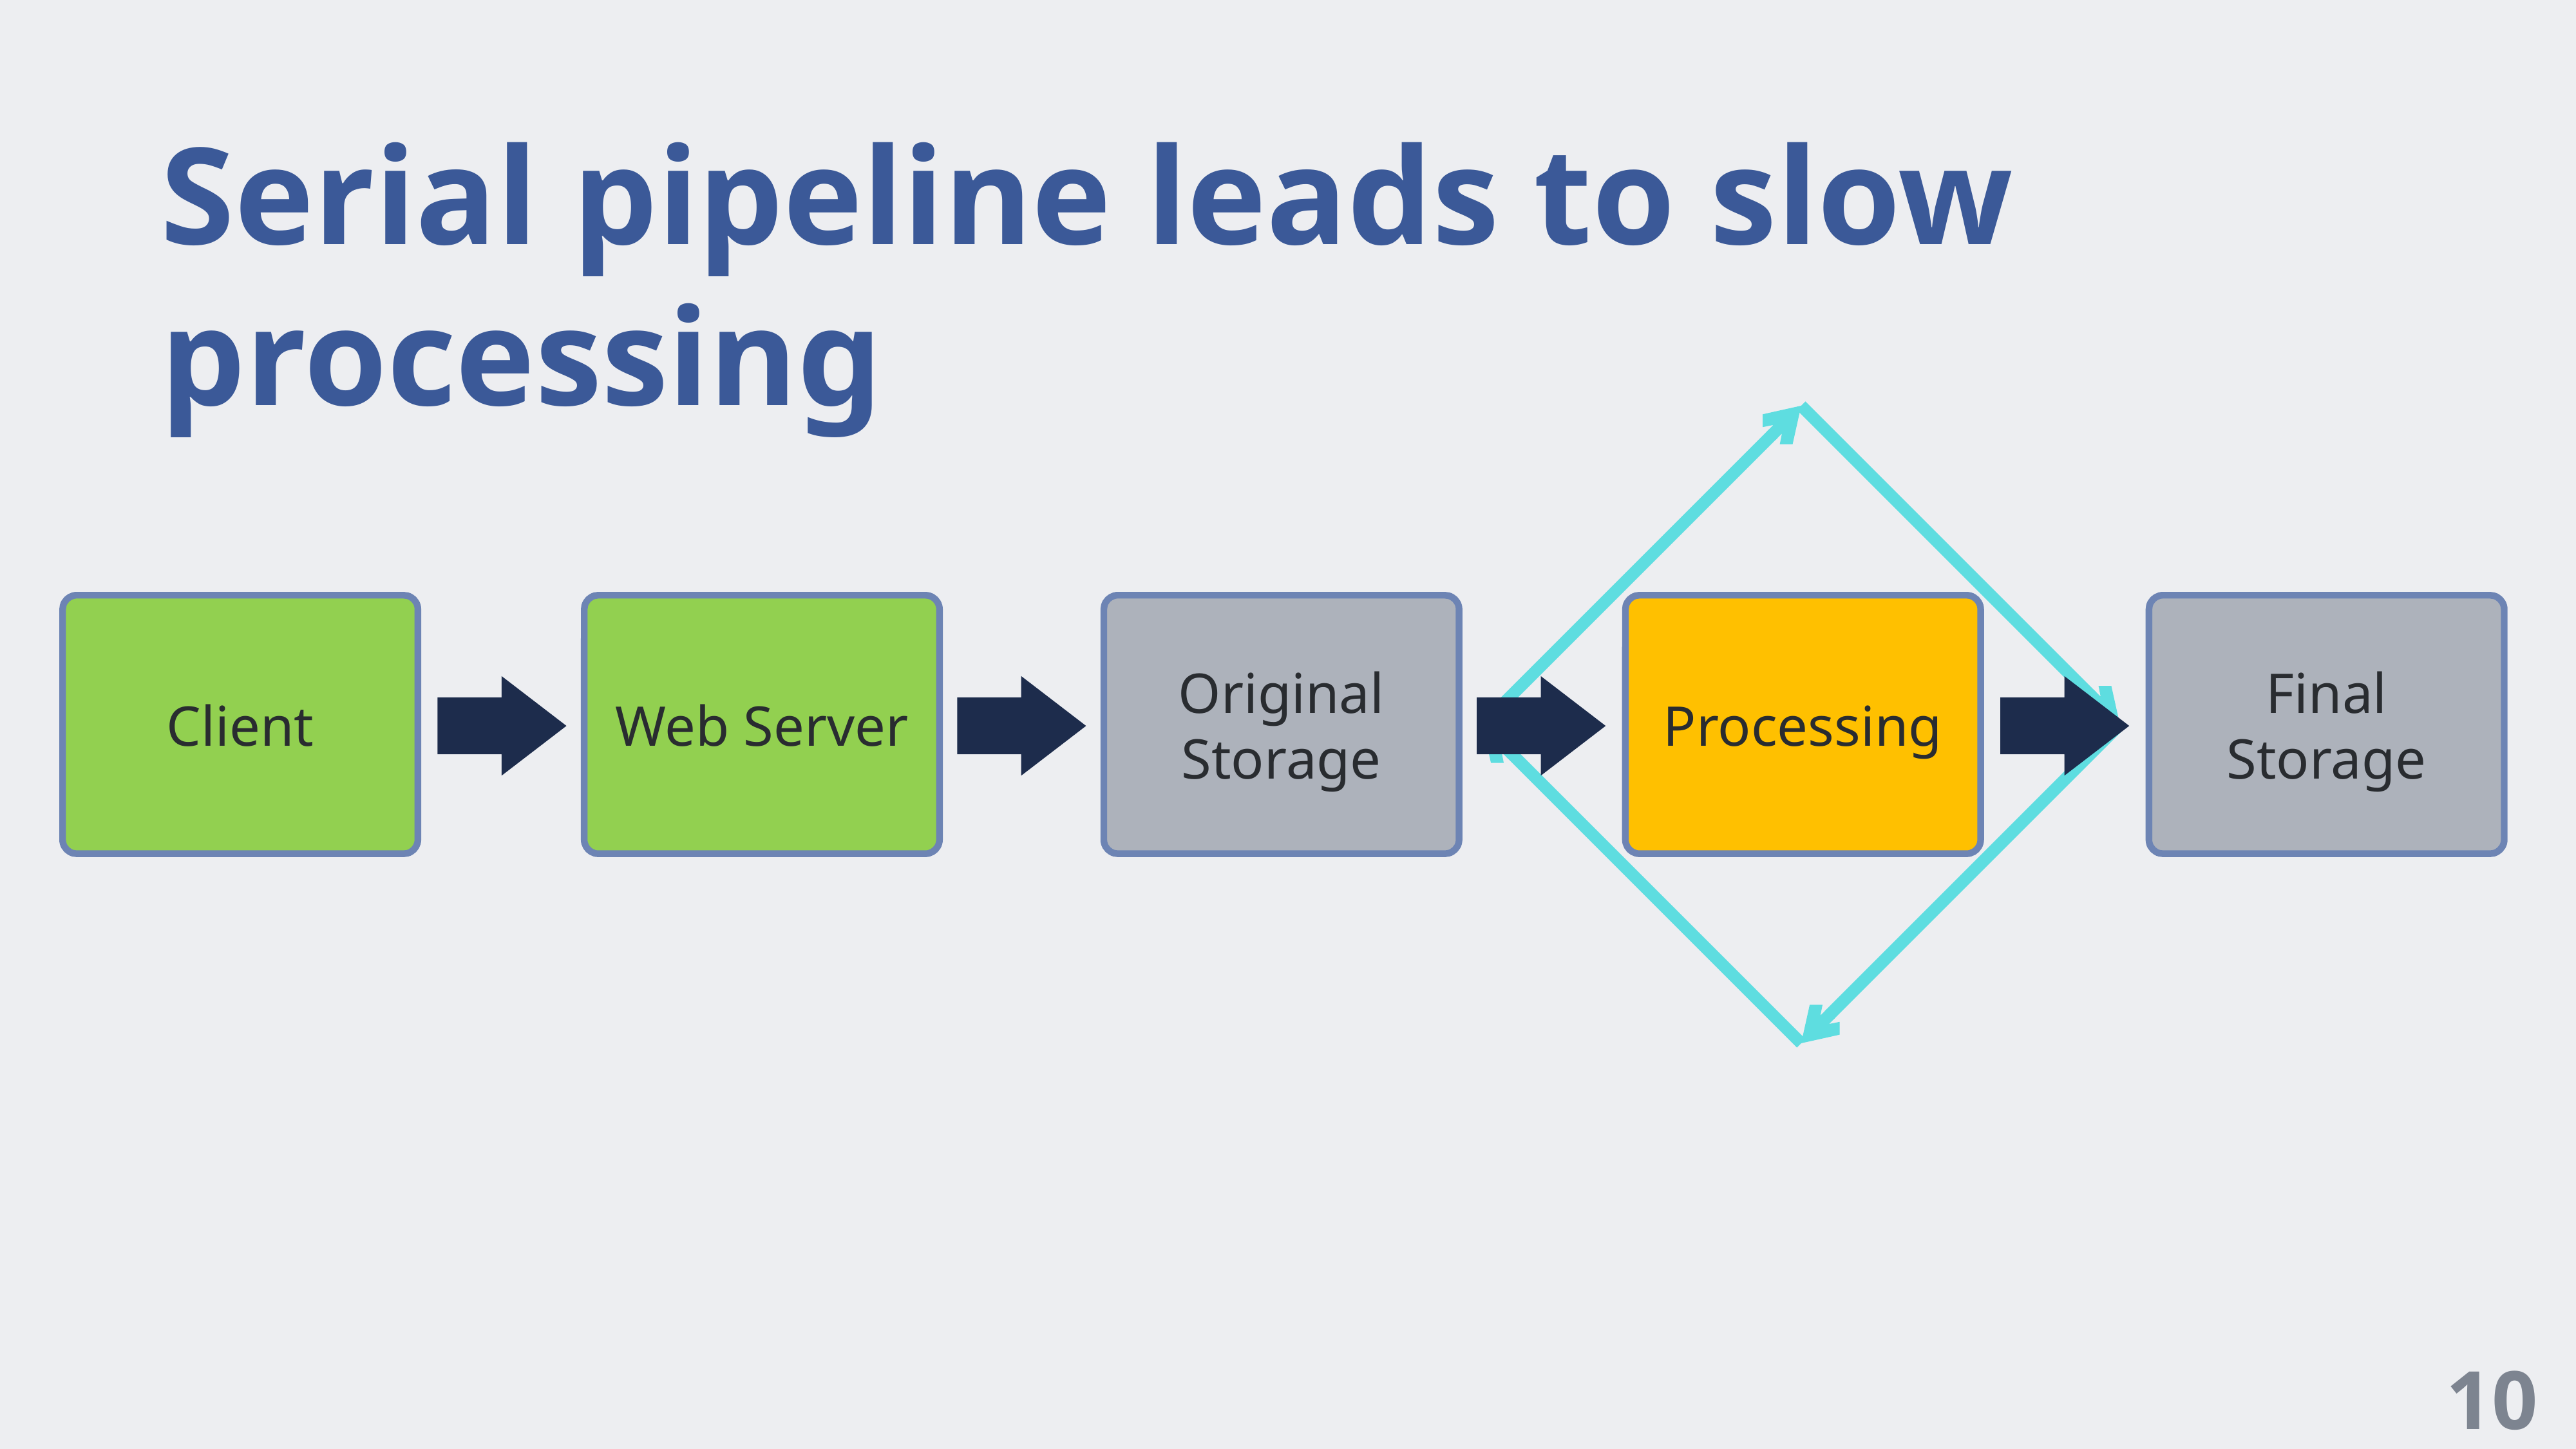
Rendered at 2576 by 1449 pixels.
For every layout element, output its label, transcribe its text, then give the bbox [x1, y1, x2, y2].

text_box [957, 676, 1086, 776]
title Serial pipeline leads to slow processing [160, 109, 2415, 305]
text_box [1426, 350, 2176, 1099]
text_box Web Server [584, 595, 940, 854]
text_box 10 [2415, 1334, 2570, 1449]
text_box Final Storage [2176, 595, 2505, 854]
text_box Client [62, 595, 418, 854]
text_box [437, 676, 567, 776]
text_box Original Storage [1103, 595, 1426, 854]
